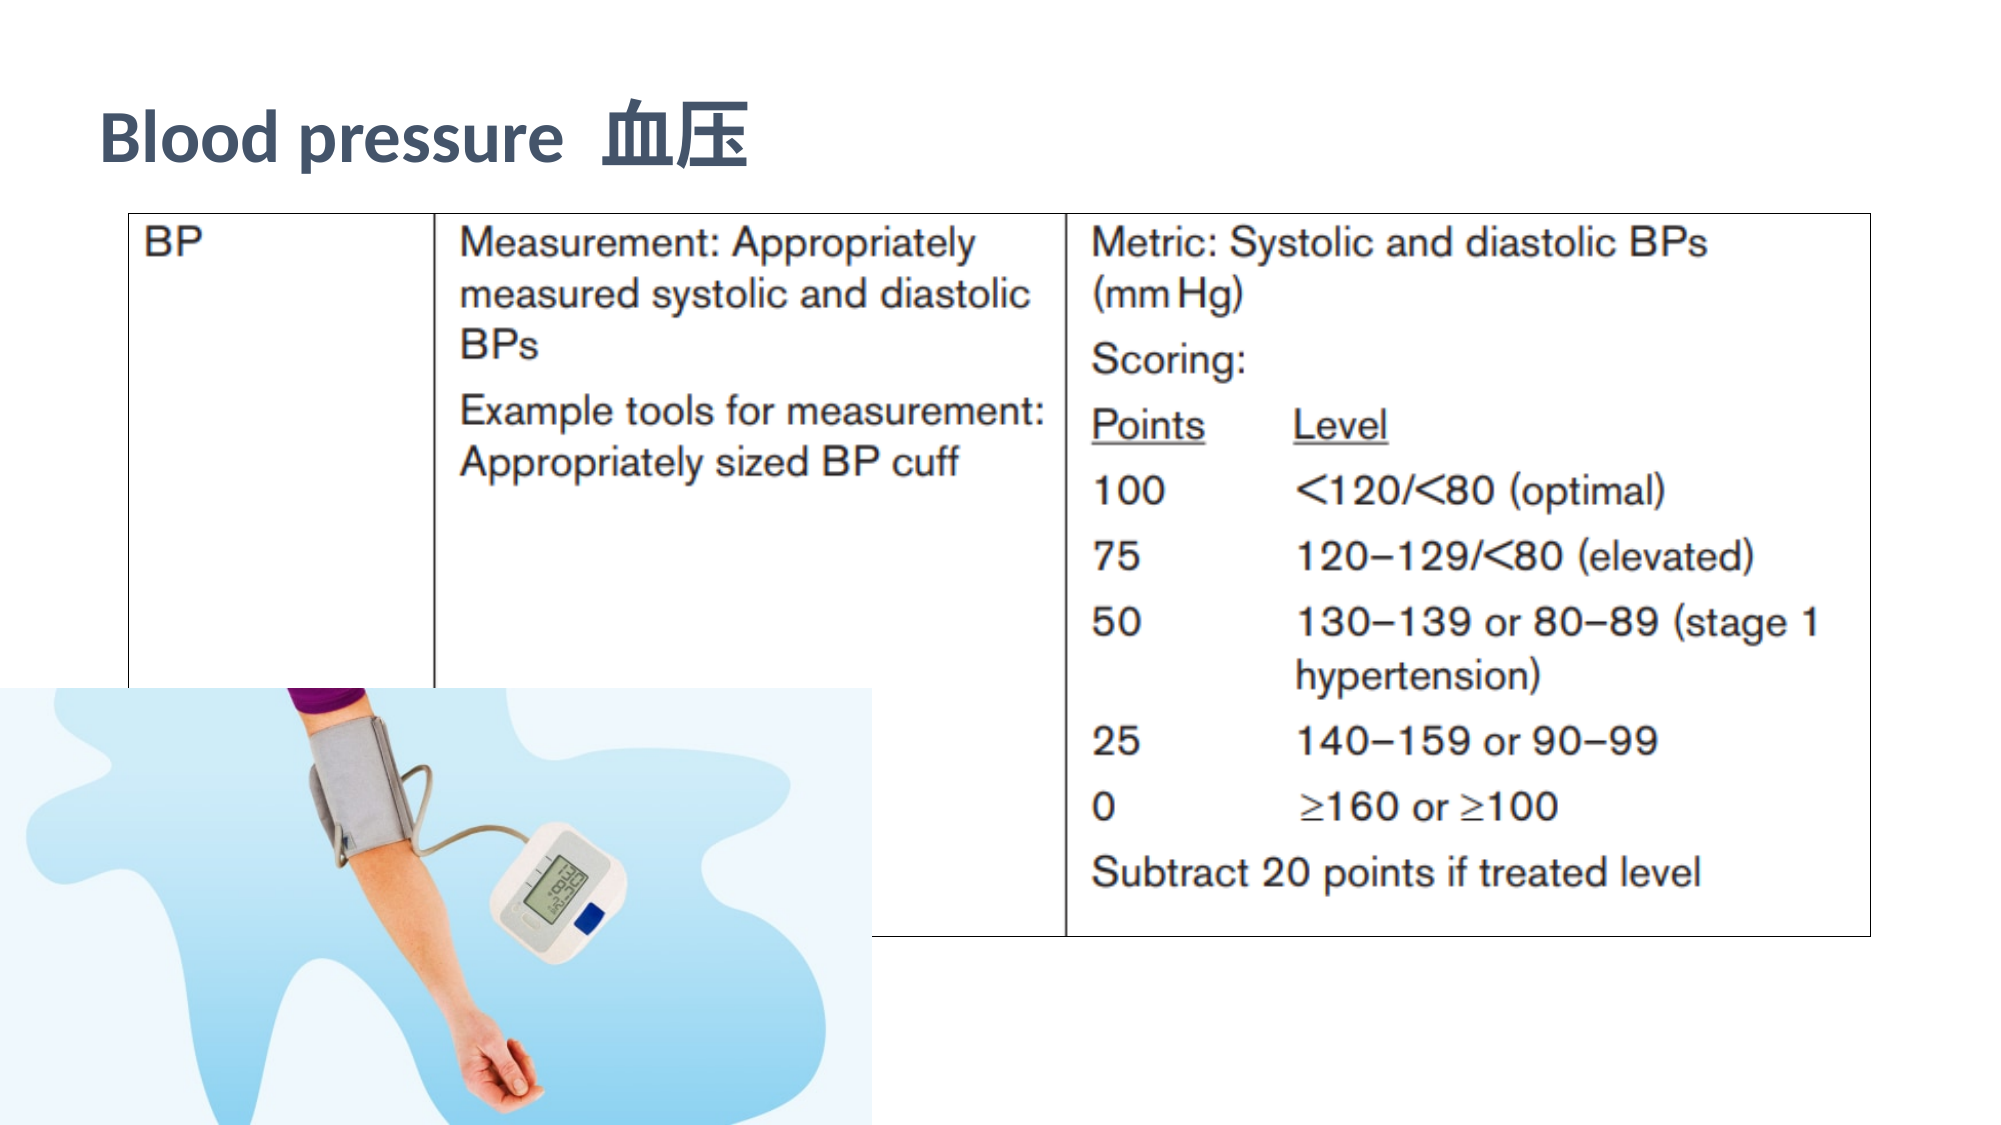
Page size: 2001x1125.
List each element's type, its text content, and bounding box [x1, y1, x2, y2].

picture [0, 212, 1871, 1125]
title Blood pressure 血压 [99, 44, 1900, 233]
